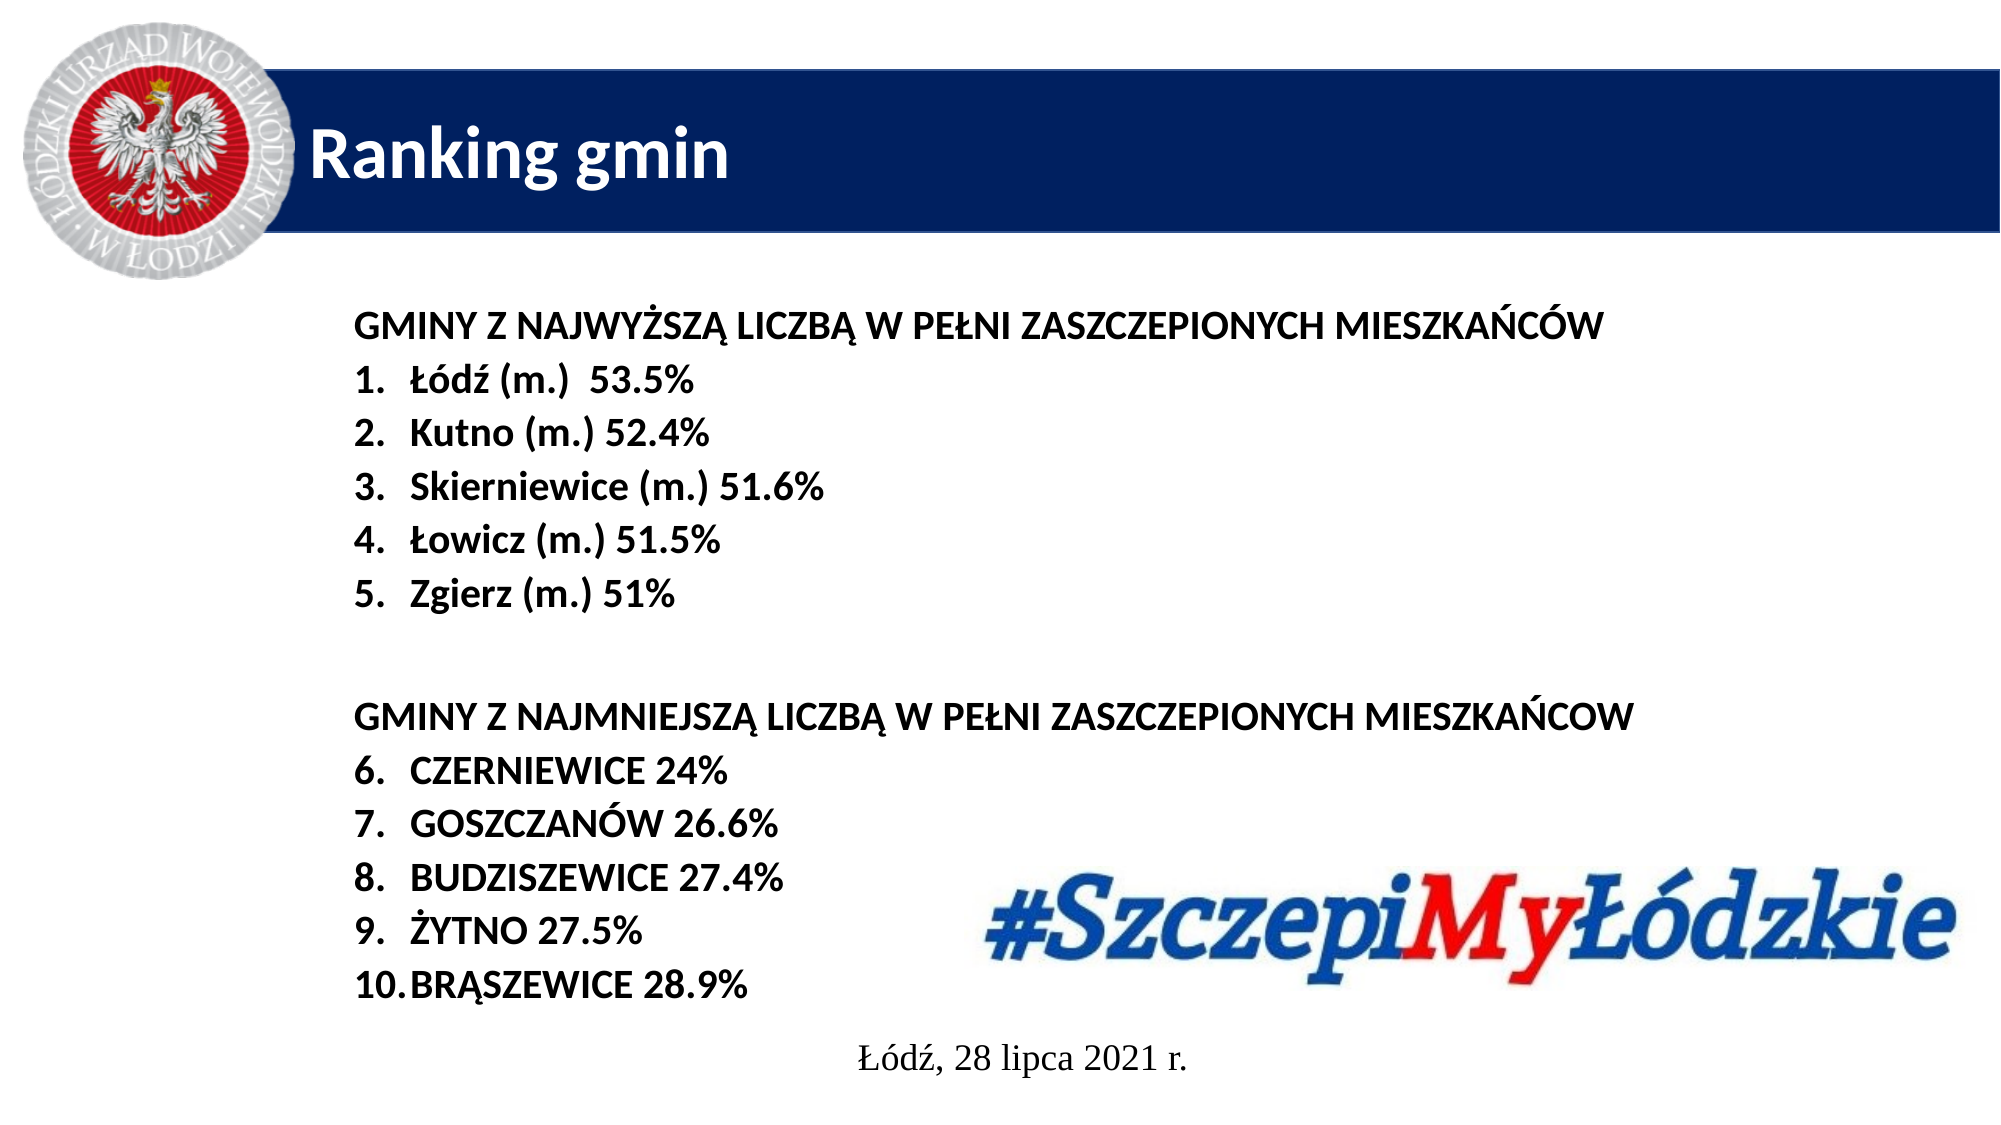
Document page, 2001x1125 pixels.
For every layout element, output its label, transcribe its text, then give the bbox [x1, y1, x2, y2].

footer Łódź, 28 lipca 2021 r. [649, 1025, 1397, 1085]
picture [23, 22, 295, 280]
text_box [295, 69, 2000, 233]
picture [963, 866, 2000, 991]
text_box GMINY Z NAJWYŻSZĄ LICZBĄ W PEŁNI ZASZCZEPIONYCH MIESZKAŃCÓW Łódź (m.) 53.5% Kutno (m.) 52.4% Skierniewice (m.) 51.6% Łowicz (m.) 51.5% Zgierz (m.) 51% GMINY Z NAJMNIEJSZĄ LICZBĄ W PEŁNI ZASZCZEPIONYCH MIESZKAŃCOW CZERNIEWICE 24% GOSZCZANÓW 26.6% BUDZISZEWICE 27.4% ŻYTNO 27.5% BRĄSZEWICE 28.9% [339, 287, 1870, 1014]
text_box Ranking gmin [295, 96, 1817, 202]
